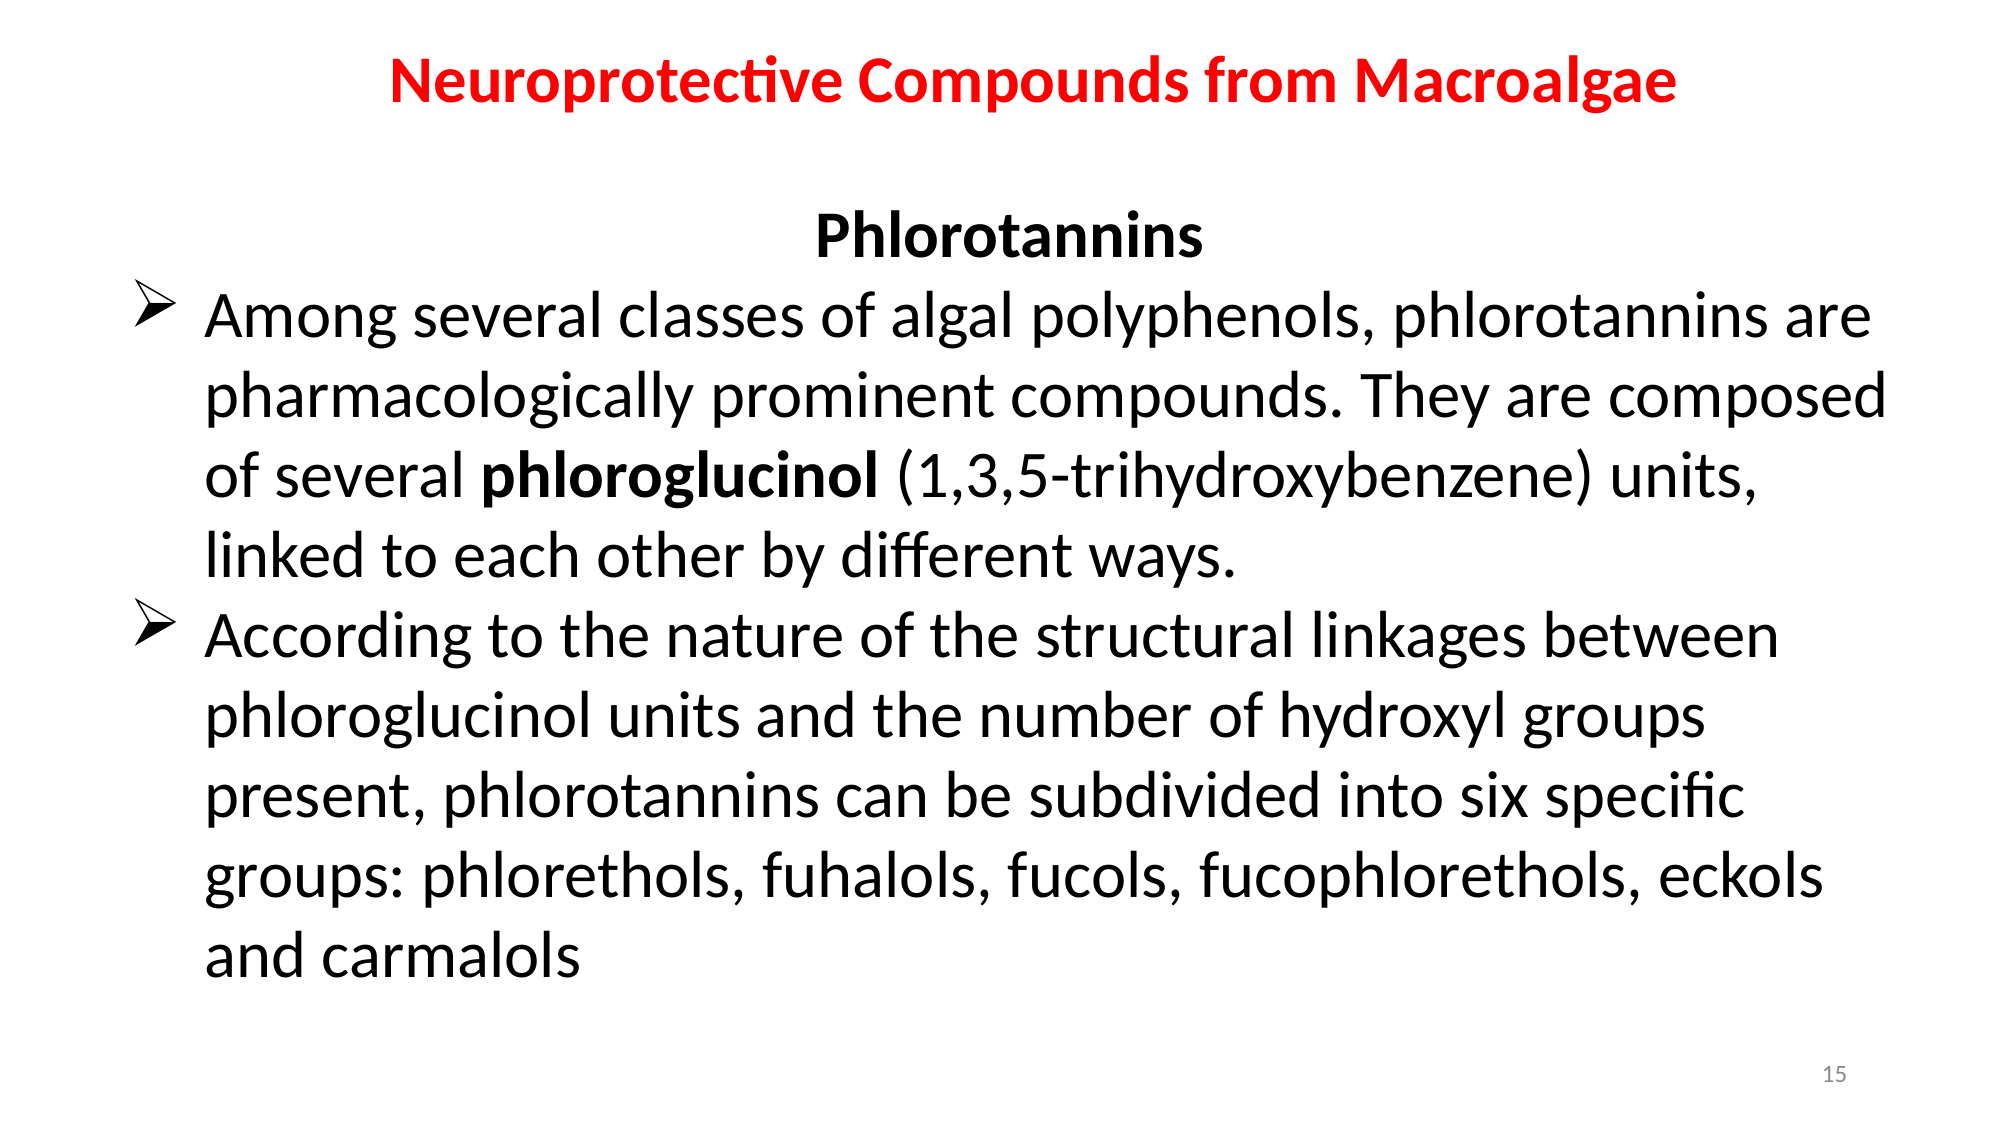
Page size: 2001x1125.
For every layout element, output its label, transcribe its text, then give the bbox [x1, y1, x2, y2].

text_box Phlorotannins Among several classes of algal polyphenols, phlorotannins are pharmacologically prominent compounds. They are composed of several phloroglucinol (1,3,5-trihydroxybenzene) units, linked to each other by different ways. According to the nature of the structural linkages between phloroglucinol units and the number of hydroxyl groups present, phlorotannins can be subdivided into six specific groups: phlorethols, fuhalols, fucols, fucophlorethols, eckols and carmalols [114, 183, 1921, 999]
text_box Neuroprotective Compounds from Macroalgae [375, 28, 1698, 123]
slide_number 15 [1412, 1042, 1863, 1103]
